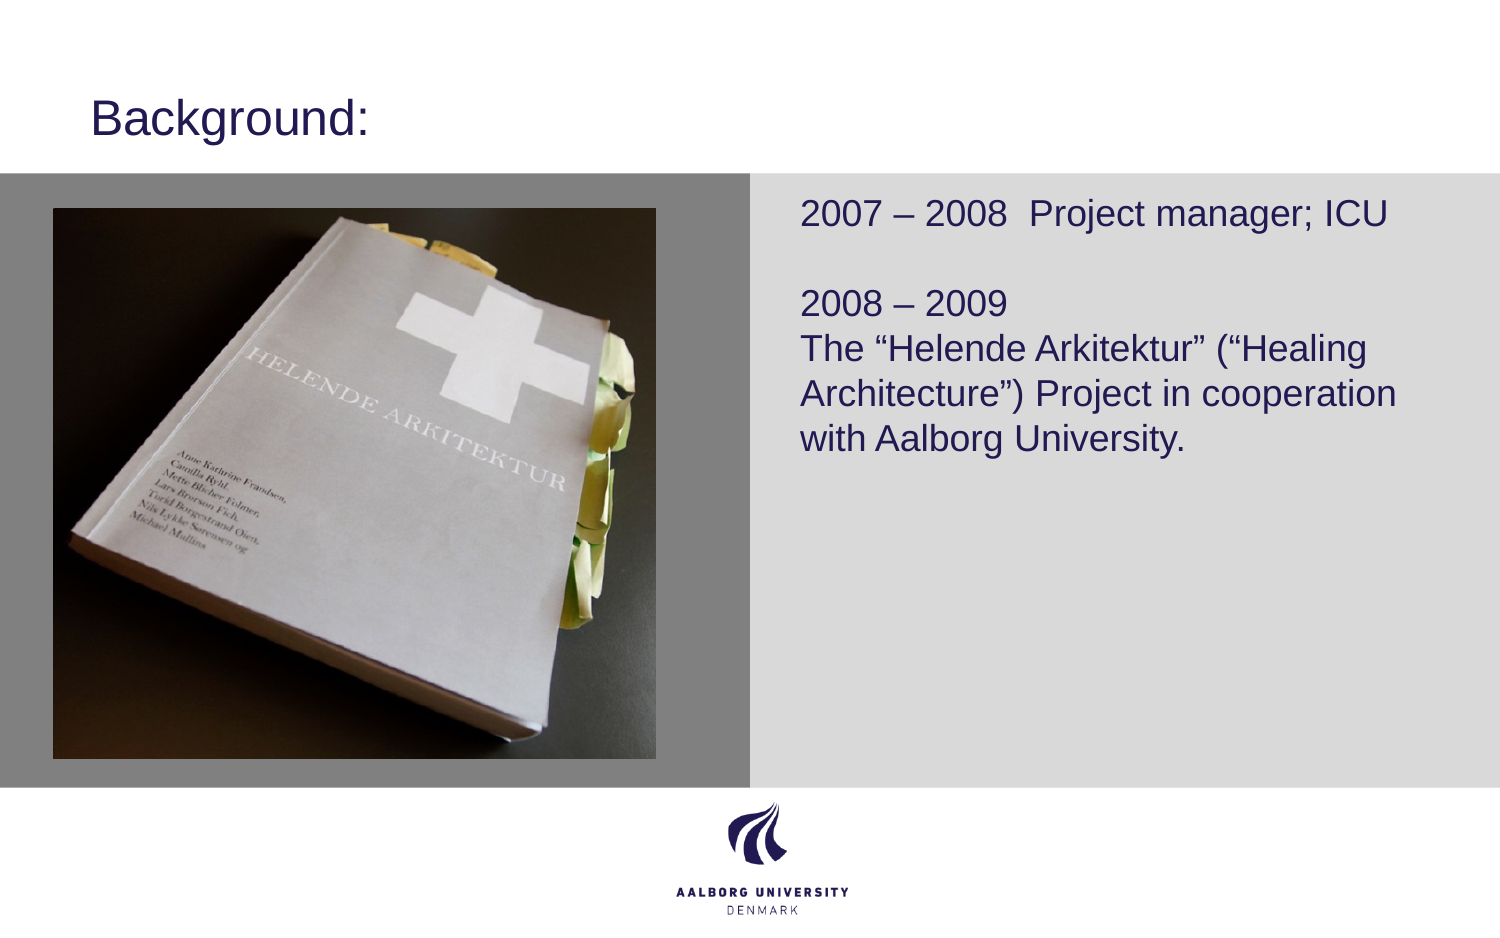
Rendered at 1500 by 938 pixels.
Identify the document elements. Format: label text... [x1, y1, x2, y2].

text_box [0, 172, 751, 789]
picture [661, 789, 863, 929]
title Background: [75, 37, 1425, 194]
text_box 2007 – 2008 Project manager; ICU 2008 – 2009 The “Helende Arkitektur” (“Healing Architecture”) Project in cooperation with Aalborg University. [785, 181, 1424, 692]
picture [52, 208, 656, 760]
text_box [751, 172, 1500, 789]
